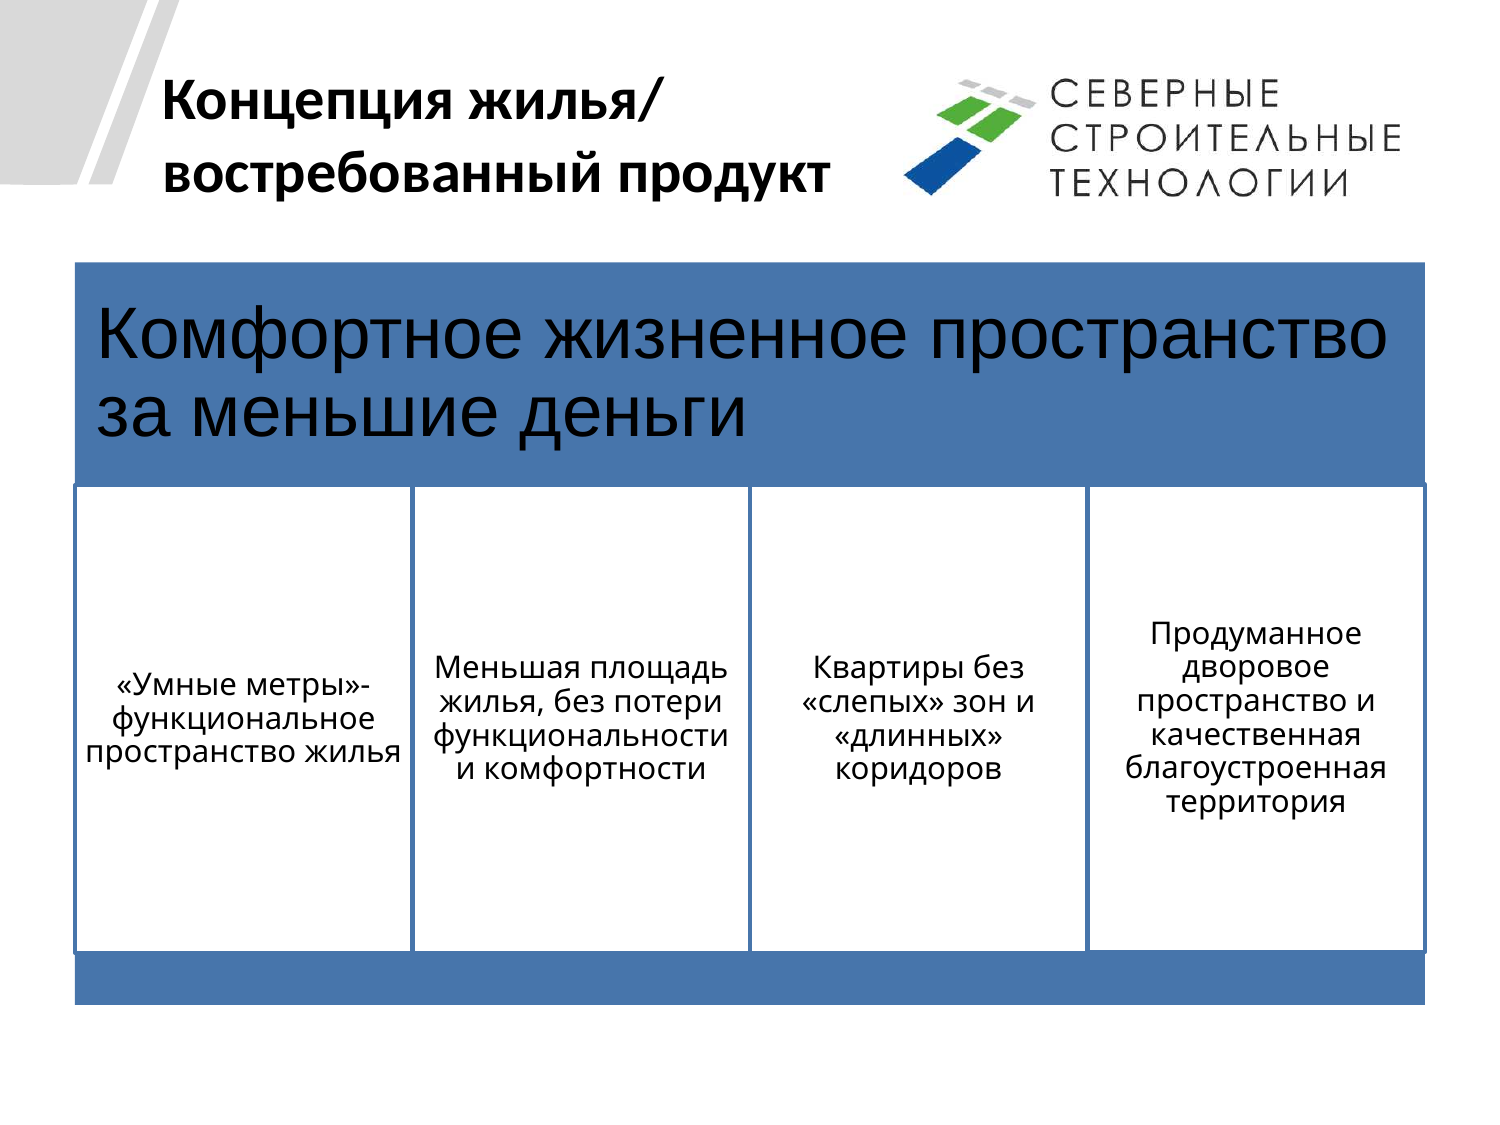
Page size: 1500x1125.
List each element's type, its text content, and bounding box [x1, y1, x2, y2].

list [74, 262, 1426, 1006]
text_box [0, 0, 180, 186]
title Концепция жилья/ востребованный продукт [147, 54, 939, 209]
picture [903, 77, 1400, 198]
